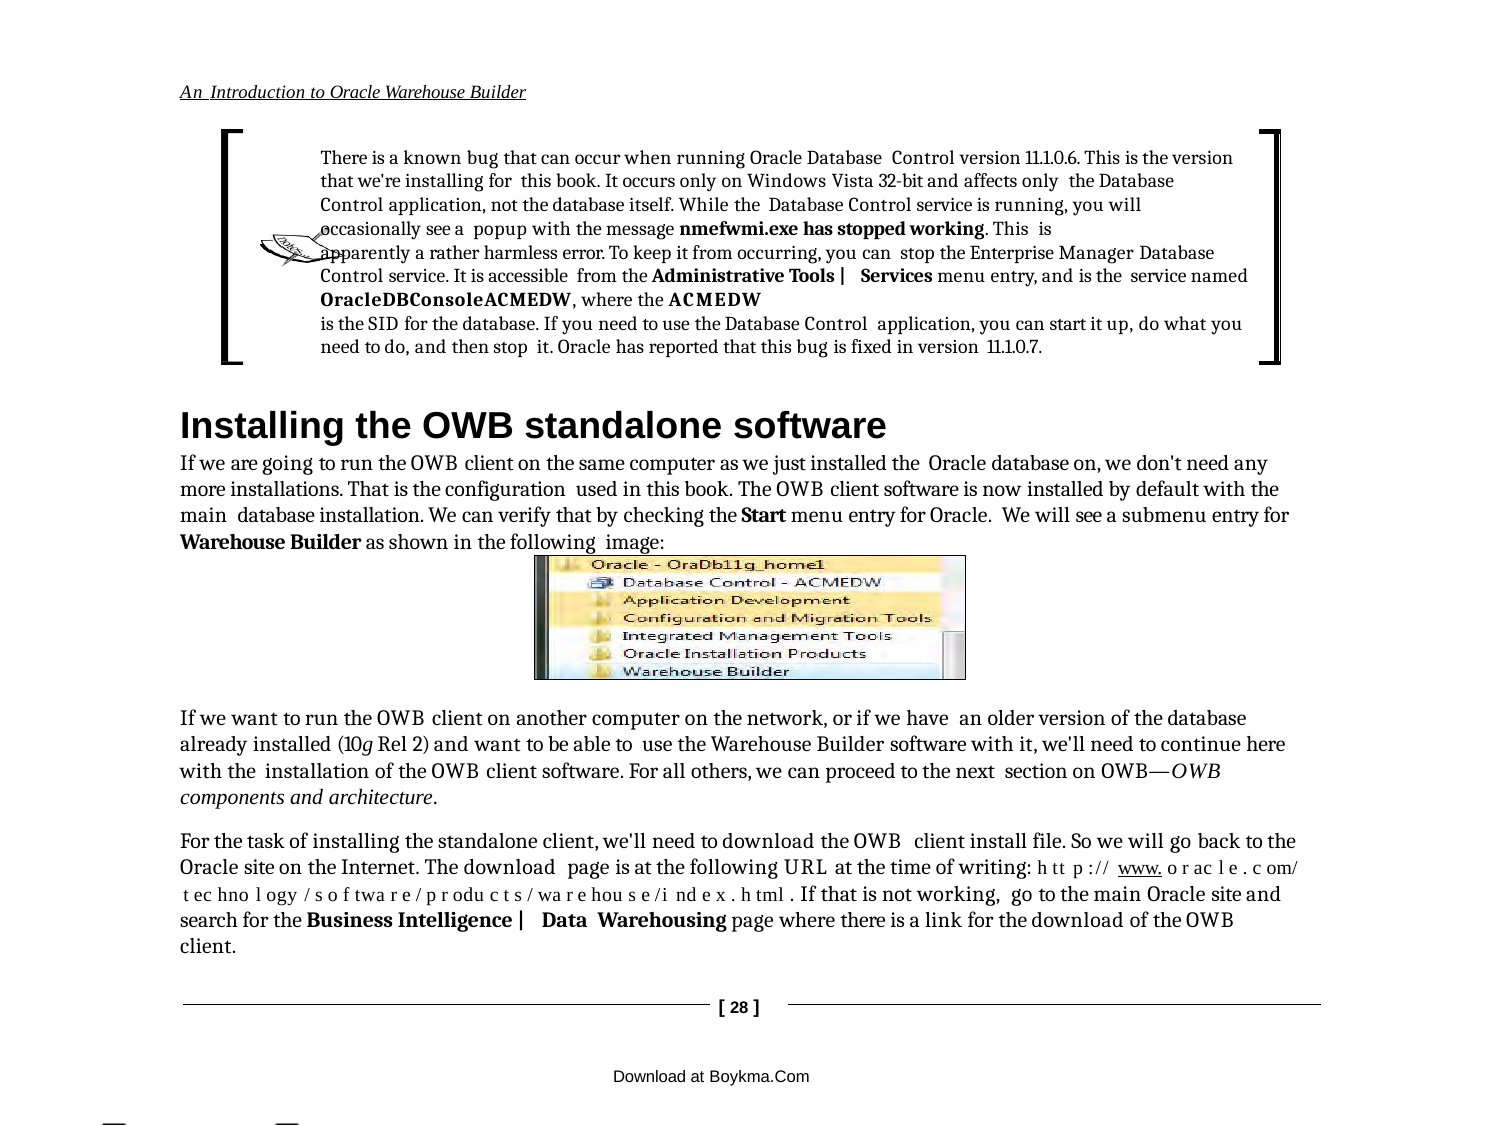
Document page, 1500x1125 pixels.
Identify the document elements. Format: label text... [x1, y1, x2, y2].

text_box If we want to run the OWB client on another computer on the network, or if we have an older version of the database already installed (10g Rel 2) and want to be able to use the Warehouse Builder software with it, we'll need to continue here with the installation of the OWB client software. For all others, we can proceed to the next section on OWB—OWB components and architecture. For the task of installing the standalone client, we'll need to download the OWB client install file. So we will go back to the Oracle site on the Internet. The download page is at the following URL at the time of writing: h tt p :// www. o r ac l e . c om/ t ec hno l ogy / s o f twa r e / p r odu c t s / wa r e hou s e /i nd e x . h tml . If that is not working, go to the main Oracle site and search for the Business Intelligence | Data Warehousing page where there is a link for the download of the OWB client. [178, 703, 1314, 958]
text_box [534, 555, 966, 680]
text_box [ 28 ] [716, 994, 778, 1018]
text_box An Introduction to Oracle Warehouse Builder There is a known bug that can occur when running Oracle Database Control version 11.1.0.6. This is the version that we're installing for this book. It occurs only on Windows Vista 32-bit and affects only the Database Control application, not the database itself. While the Database Control service is running, you will occasionally see a popup with the message nmefwmi.exe has stopped working. This is apparently a rather harmless error. To keep it from occurring, you can stop the Enterprise Manager Database Control service. It is accessible from the Administrative Tools | Services menu entry, and is the service named OracleDBConsoleACMEDW, where the ACMEDW is the SID for the database. If you need to use the Database Control application, you can start it up, do what you need to do, and then stop it. Oracle has reported that this bug is fixed in version 11.1.0.7. Installing the OWB standalone software If we are going to run the OWB client on the same computer as we just installed the Oracle database on, we don't need any more installations. That is the configuration used in this book. The OWB client software is now installed by default with the main database installation. We can verify that by checking the Start menu entry for Oracle. We will see a submenu entry for Warehouse Builder as shown in the following image: [178, 79, 1322, 554]
footer Download at Boykma.Com [611, 1066, 890, 1125]
